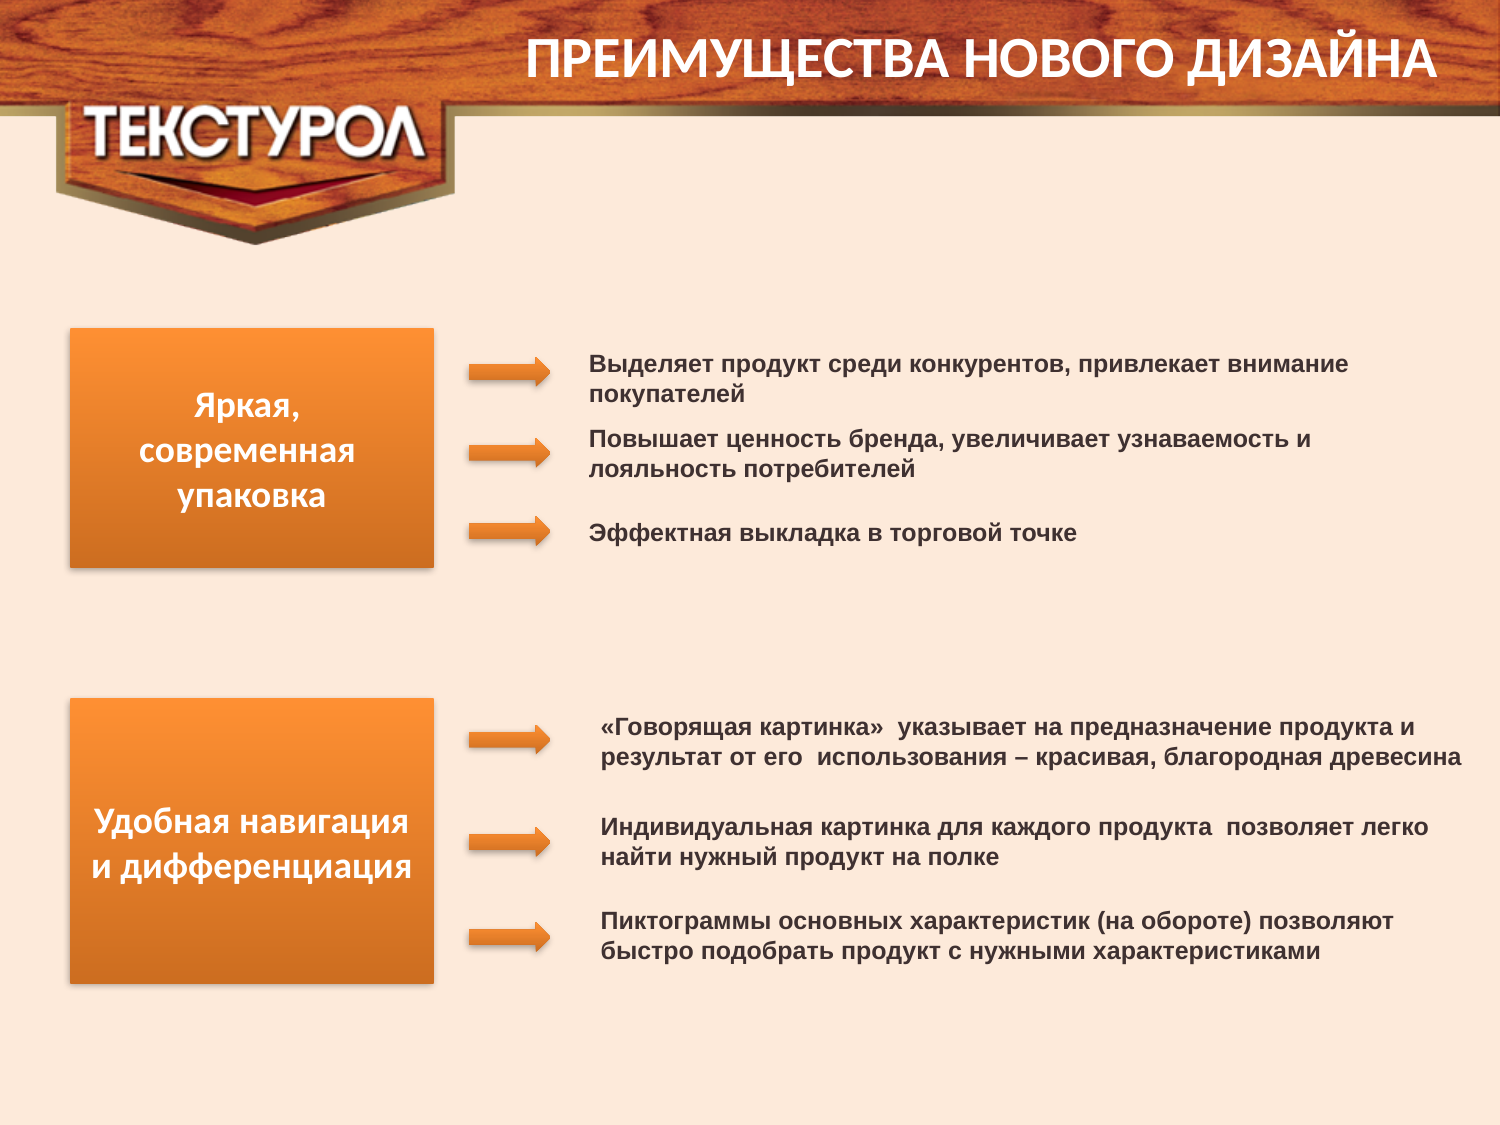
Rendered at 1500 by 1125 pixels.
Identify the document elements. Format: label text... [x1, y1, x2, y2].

text_box [468, 356, 551, 387]
text_box [468, 516, 551, 547]
picture [0, 0, 1500, 258]
text_box [468, 437, 551, 468]
text_box [468, 922, 551, 953]
text_box [468, 827, 551, 857]
text_box Пиктограммы основных характеристик (на обороте) позволяют быстро подобрать продукт с нужными характеристиками [585, 896, 1442, 972]
text_box Повышает ценность бренда, увеличивает узнаваемость и лояльность потребителей [574, 415, 1395, 491]
text_box Выделяет продукт среди конкурентов, привлекает внимание покупателей [574, 339, 1454, 445]
text_box Индивидуальная картинка для каждого продукта позволяет легко найти нужный продукт на полке [585, 803, 1453, 878]
text_box Эффектная выкладка в торговой точке [574, 509, 1489, 554]
text_box [0, 265, 1500, 1125]
text_box Яркая, современная упаковка [70, 328, 434, 568]
text_box «Говорящая картинка» указывает на предназначение продукта и результат от его использования – красивая, благородная древесина [585, 703, 1489, 778]
text_box [468, 724, 551, 755]
text_box Удобная навигация и дифференциация [70, 698, 434, 984]
